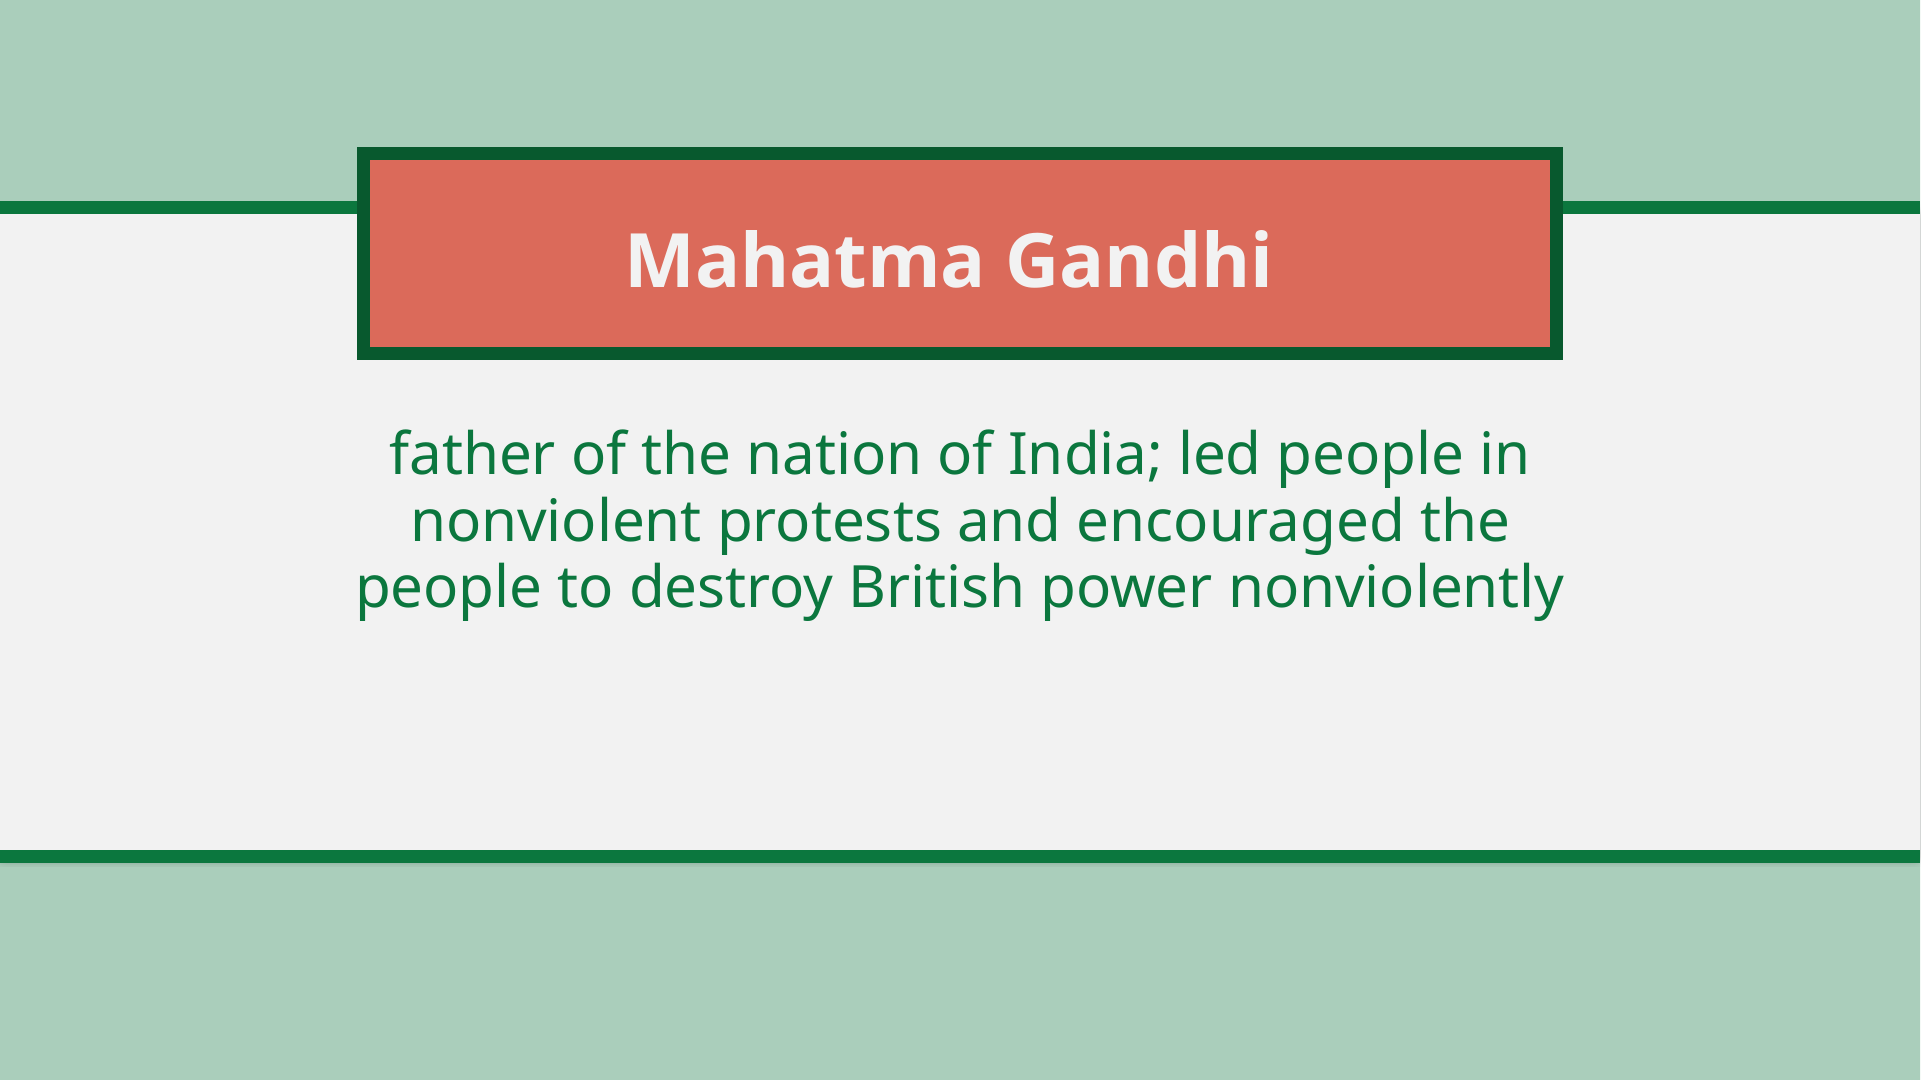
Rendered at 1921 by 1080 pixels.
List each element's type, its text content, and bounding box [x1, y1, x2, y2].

title Mahatma Gandhi [361, 160, 1557, 354]
list father of the nation of India; led people in nonviolent protests and encouraged the people to destroy British power nonviolently [300, 414, 1620, 838]
